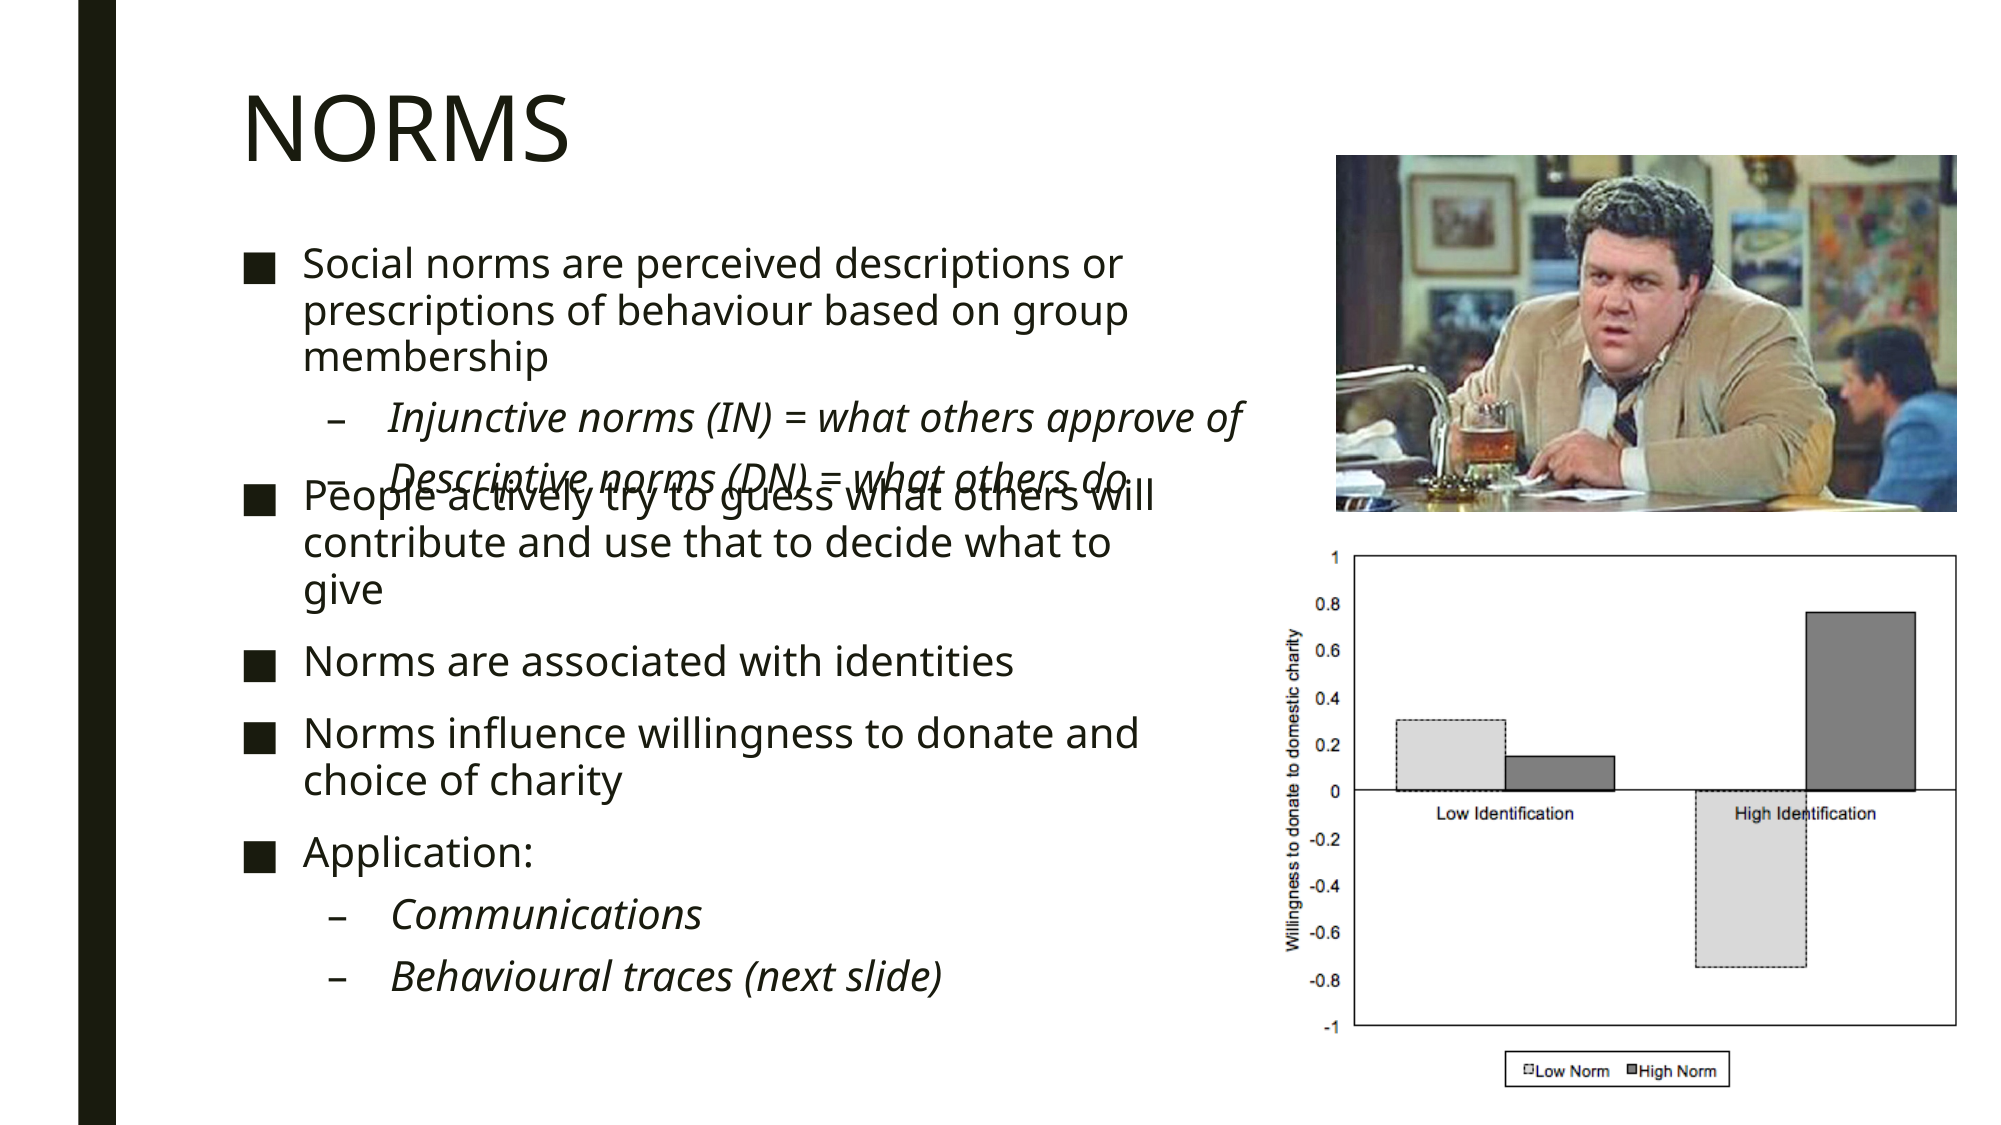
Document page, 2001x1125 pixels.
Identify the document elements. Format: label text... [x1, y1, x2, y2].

picture [1335, 155, 1957, 512]
text_box Social norms are perceived descriptions or prescriptions of behaviour based on group membership Injunctive norms (IN) = what others approve of Descriptive norms (DN) = what others do [224, 234, 1305, 512]
list People actively try to guess what others will contribute and use that to decide what to give Norms are associated with identities Norms influence willingness to donate and choice of charity Application: Communications Behavioural traces (next slide) [225, 512, 1200, 1125]
title NORMS [225, 75, 1800, 320]
picture [1274, 532, 1970, 1099]
